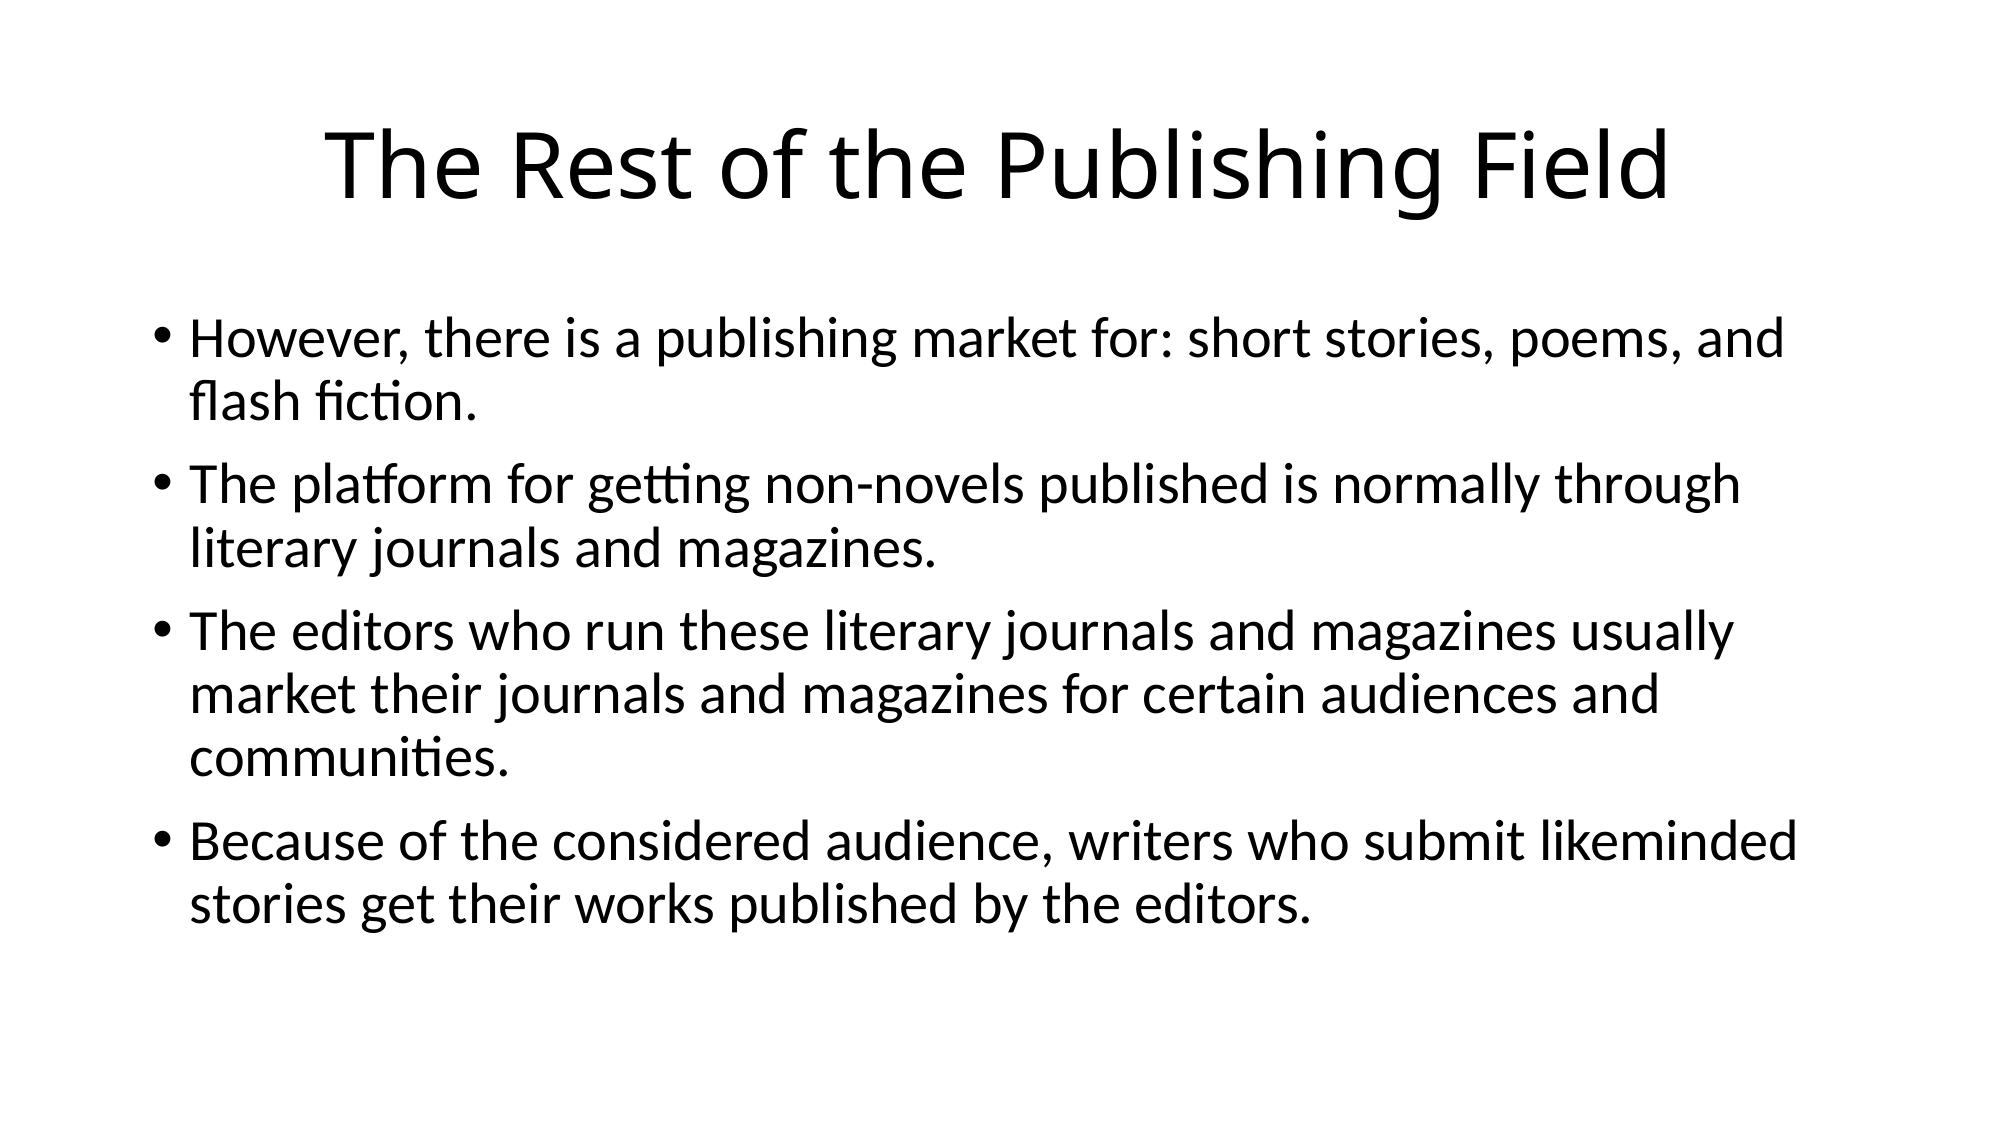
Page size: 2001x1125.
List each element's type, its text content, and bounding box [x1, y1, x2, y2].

title The Rest of the Publishing Field [137, 59, 1863, 278]
list However, there is a publishing market for: short stories, poems, and flash fiction. The platform for getting non-novels published is normally through literary journals and magazines. The editors who run these literary journals and magazines usually market their journals and magazines for certain audiences and communities. Because of the considered audience, writers who submit likeminded stories get their works published by the editors. [137, 299, 1863, 1014]
